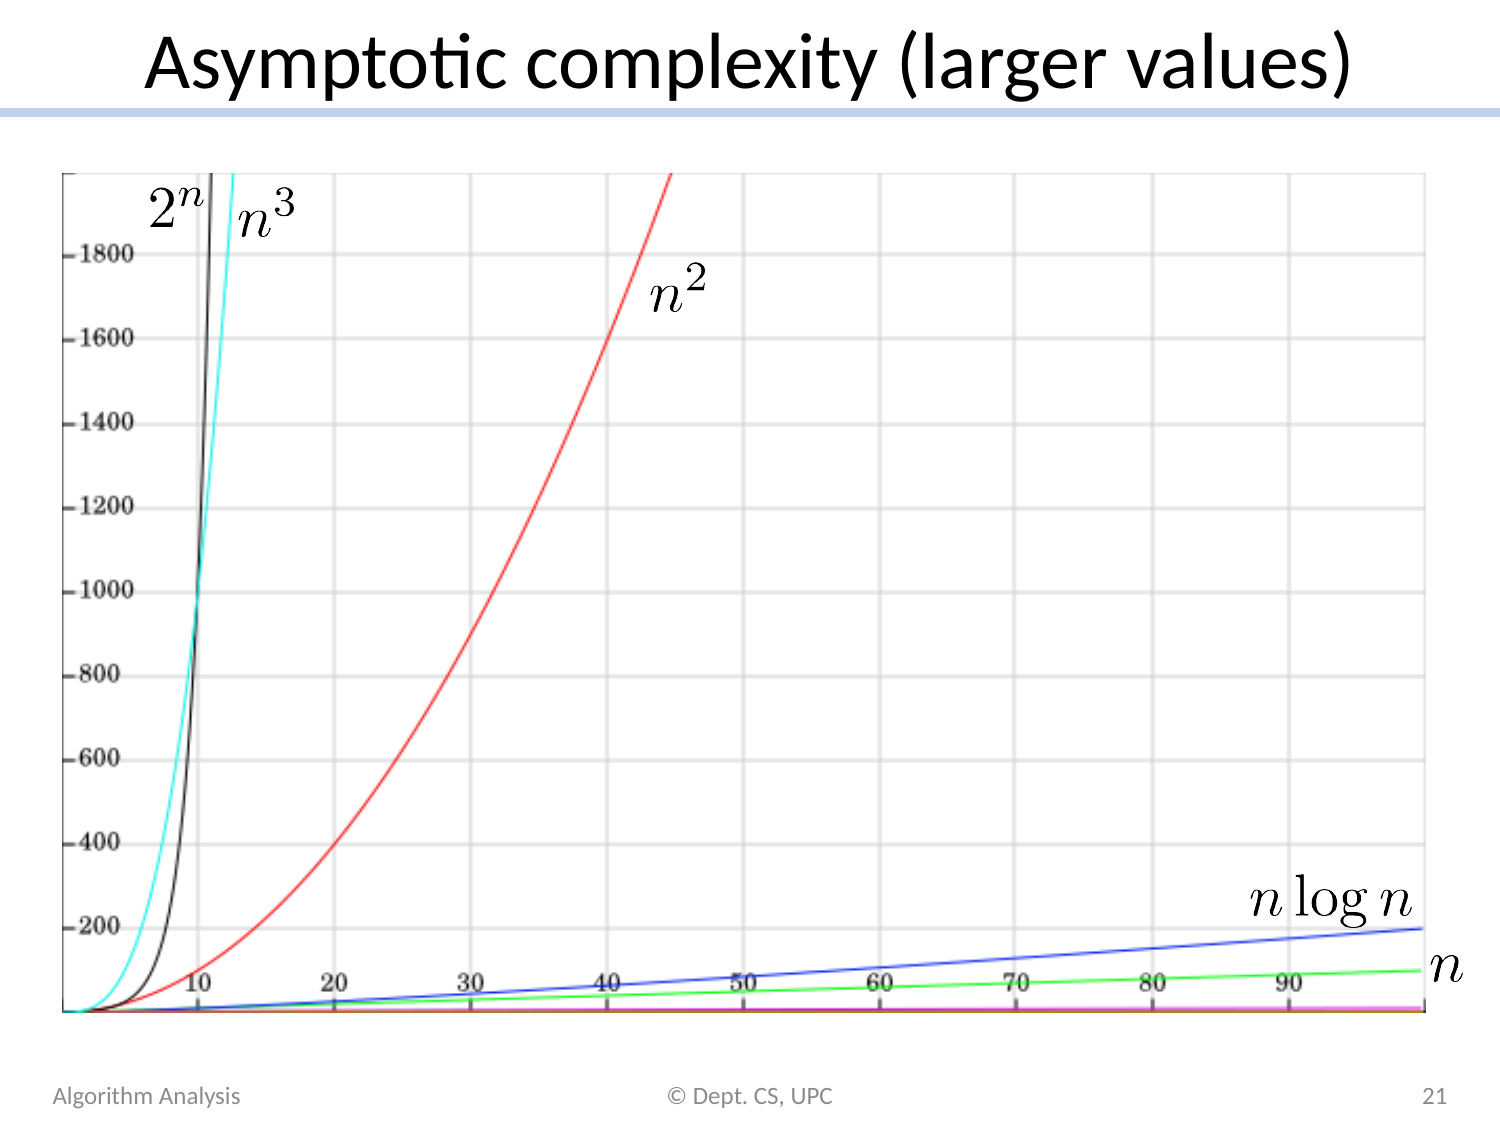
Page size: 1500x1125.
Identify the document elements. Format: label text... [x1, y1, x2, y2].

title Asymptotic complexity (larger values) [75, 0, 1425, 113]
picture [1430, 955, 1463, 983]
footer © Dept. CS, UPC [512, 1065, 988, 1125]
picture [238, 187, 294, 237]
slide_number 21 [1112, 1065, 1463, 1125]
picture [149, 187, 204, 228]
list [62, 173, 1426, 1013]
picture [649, 262, 705, 312]
picture [1249, 874, 1412, 929]
slide_number Algorithm Analysis [37, 1065, 388, 1125]
